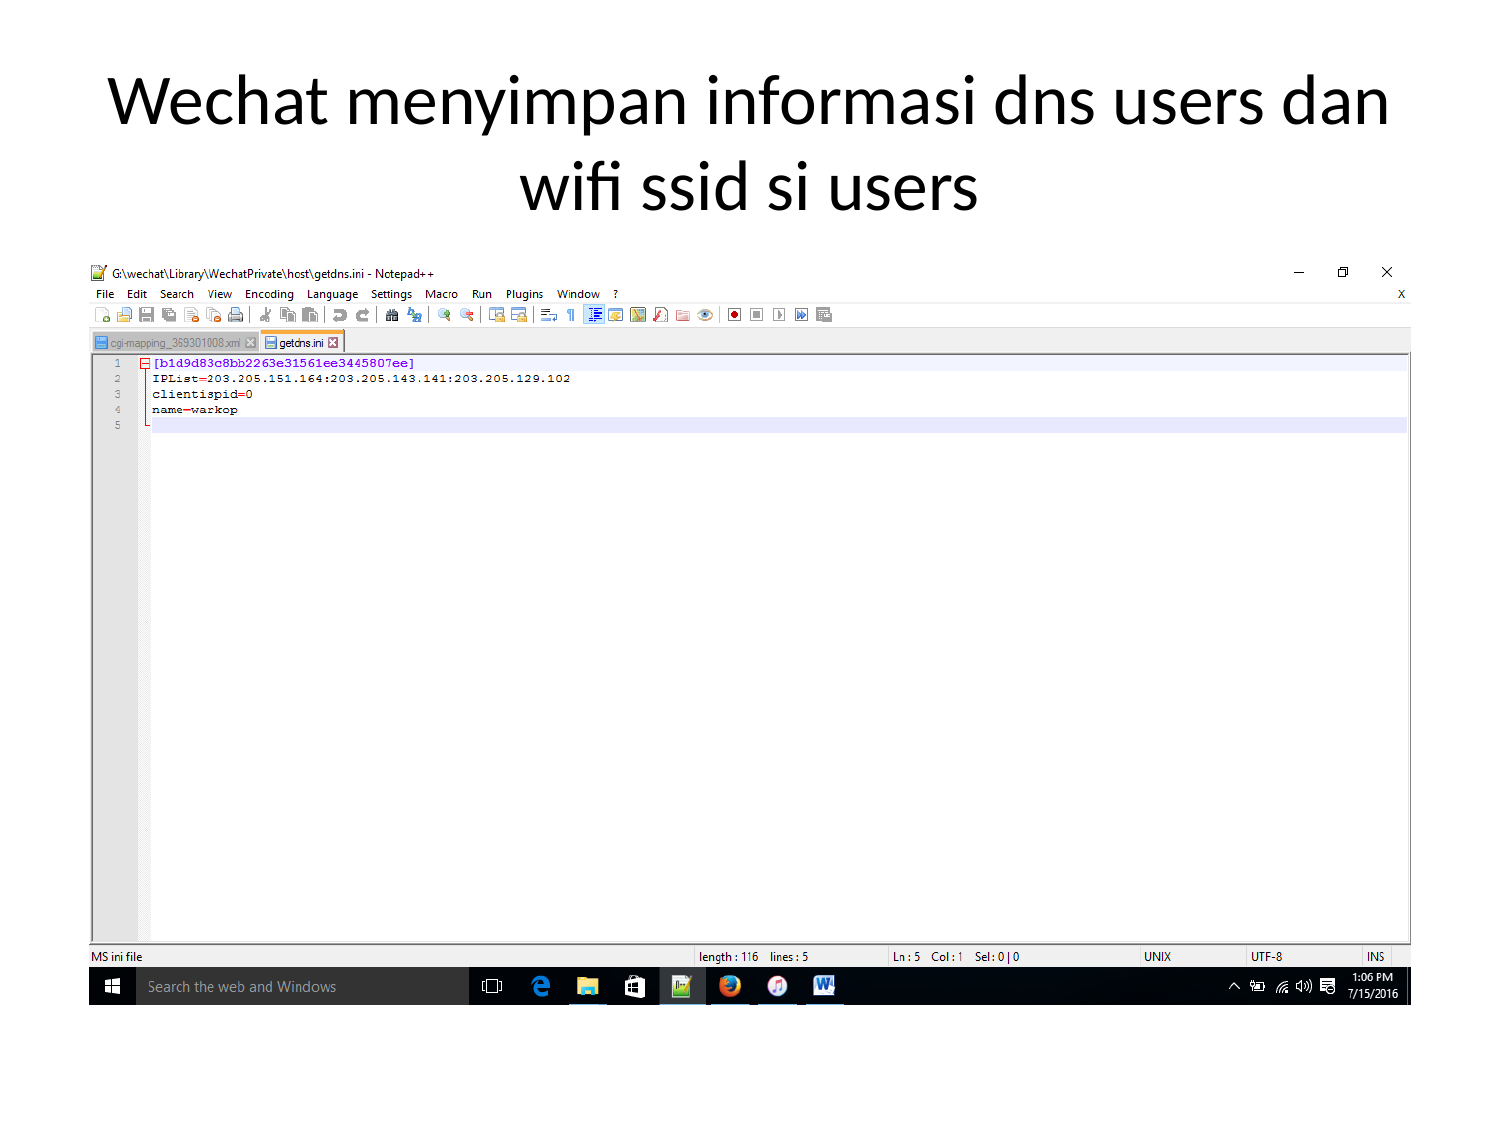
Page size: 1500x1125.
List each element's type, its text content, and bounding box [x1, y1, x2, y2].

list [89, 262, 1411, 1006]
title Wechat menyimpan informasi dns users dan wifi ssid si users [75, 45, 1425, 233]
